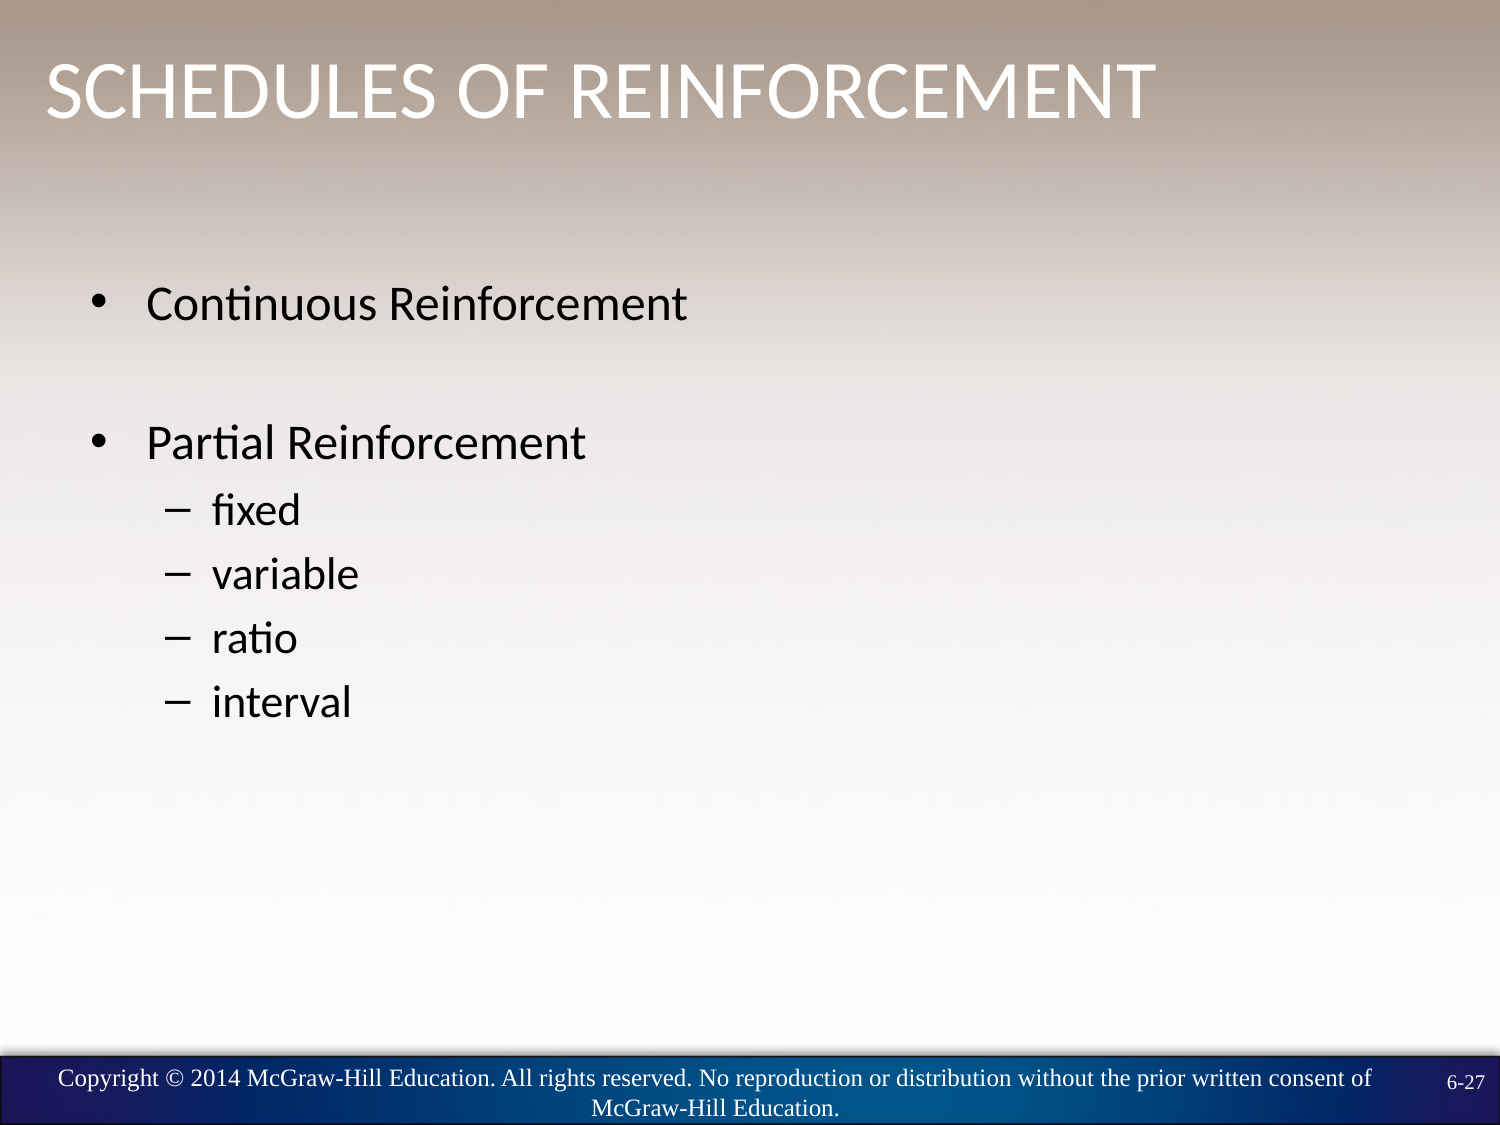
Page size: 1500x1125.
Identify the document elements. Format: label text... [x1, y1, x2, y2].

list Continuous Reinforcement Partial Reinforcement fixed variable ratio interval [75, 262, 1425, 1005]
picture [0, 0, 1500, 1125]
text_box 6-27 [1397, 1061, 1500, 1125]
title Schedules of Reinforcement [30, 0, 1425, 171]
text_box Copyright © 2014 McGraw-Hill Education. All rights reserved. No reproduction or distribution without the prior written consent of McGraw-Hill Education. [19, 1053, 1412, 1125]
